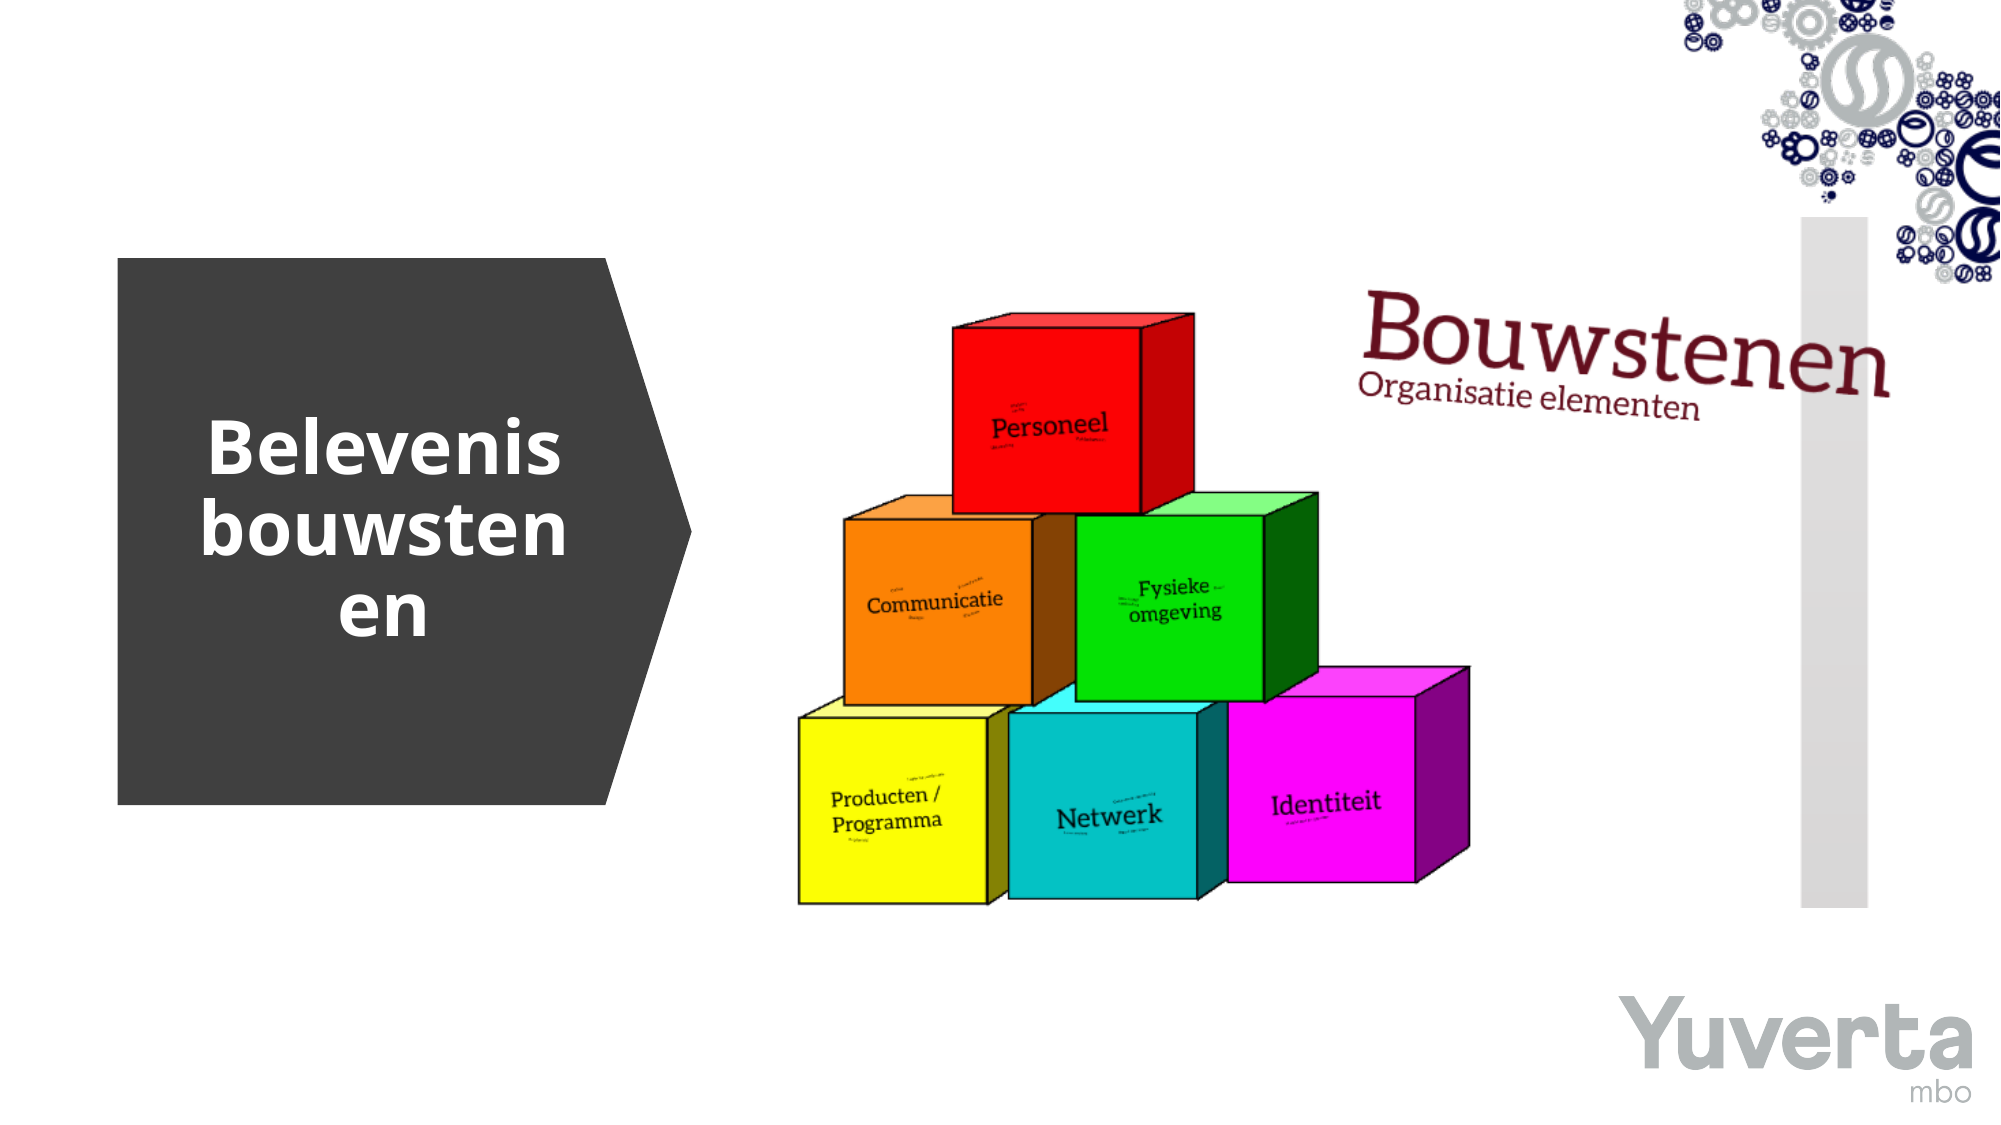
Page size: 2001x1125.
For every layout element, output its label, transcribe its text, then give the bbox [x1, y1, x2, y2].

text_box [116, 257, 693, 807]
picture [0, 0, 2000, 1125]
title Belevenis bouwstenen [168, 322, 601, 741]
